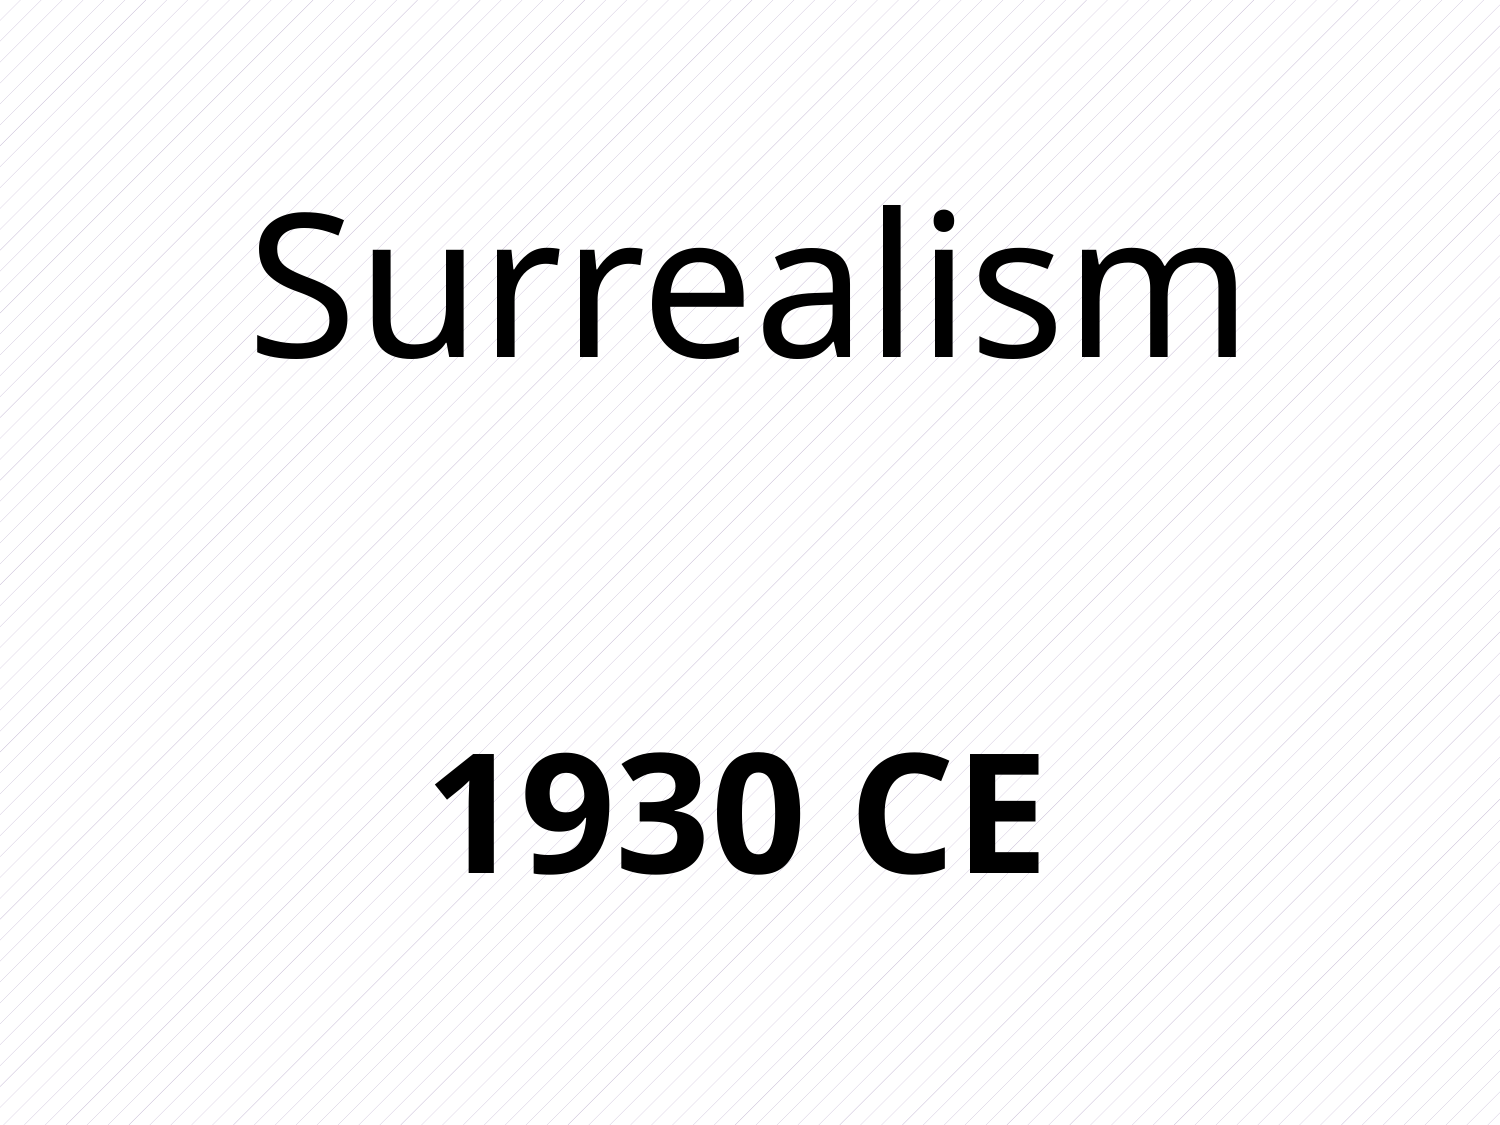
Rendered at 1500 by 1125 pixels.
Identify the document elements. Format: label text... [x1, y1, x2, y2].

text_box 1930 CE [324, 699, 1150, 915]
text_box Surrealism [0, 149, 1500, 405]
